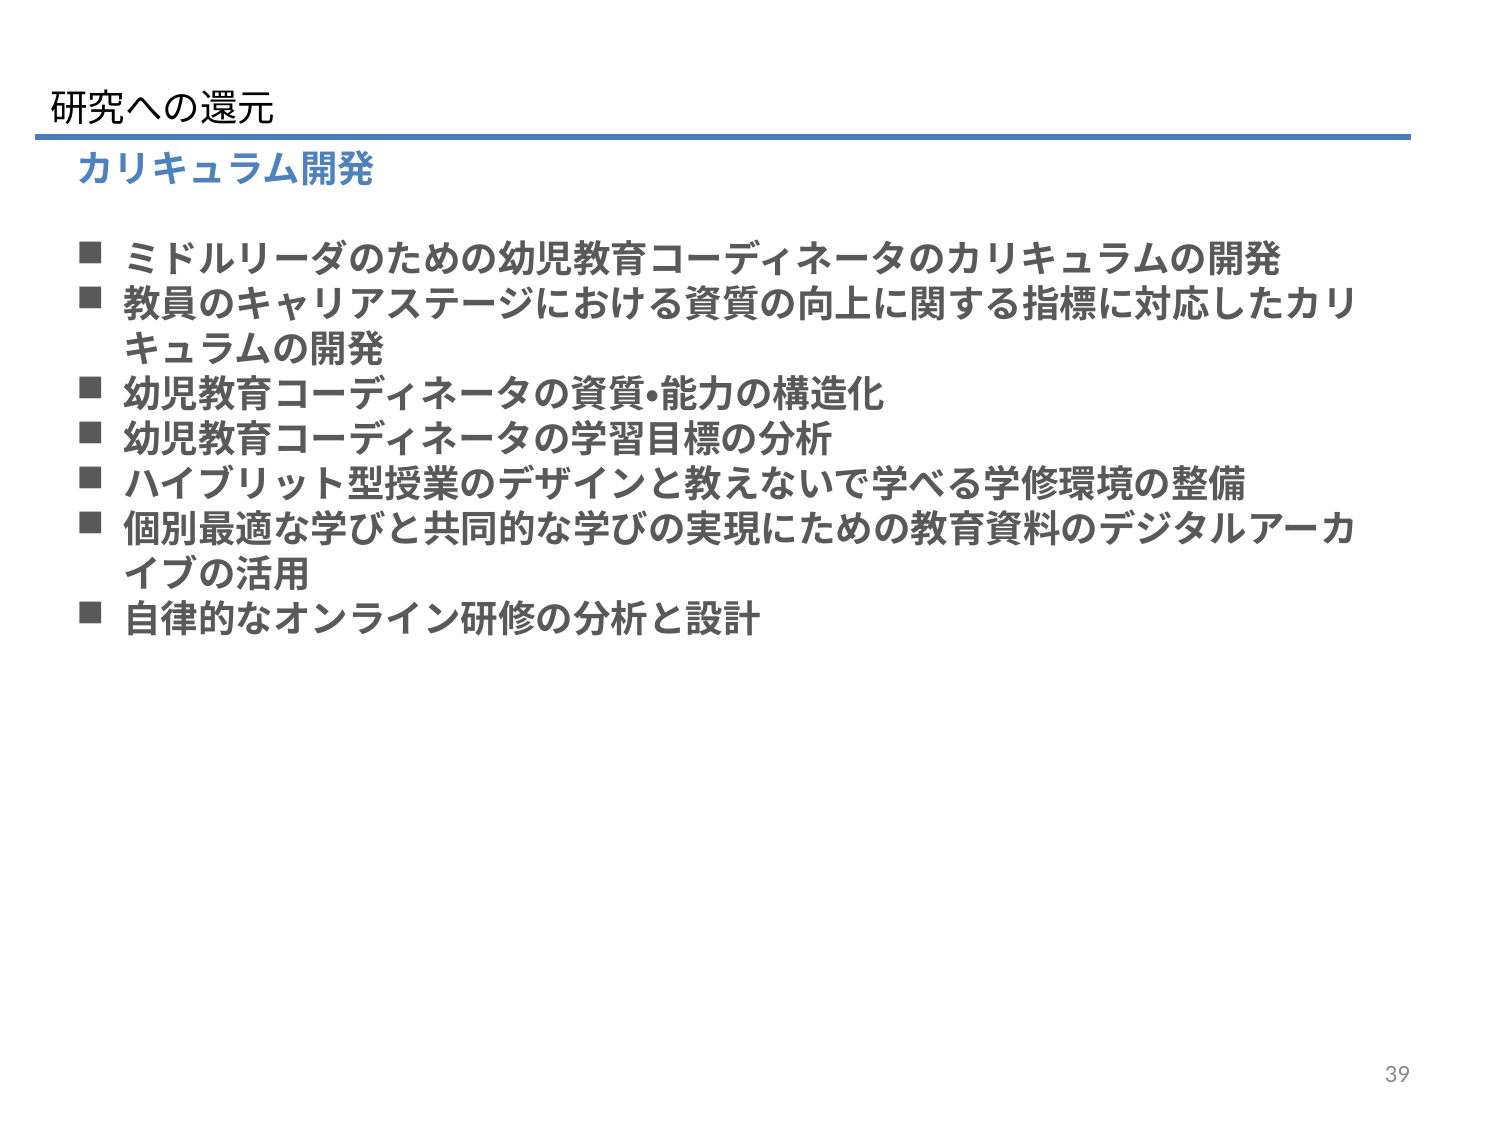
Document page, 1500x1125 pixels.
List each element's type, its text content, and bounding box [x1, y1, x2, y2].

text_box カリキュラム開発 ミドルリーダのための幼児教育コーディネータのカリキュラムの開発 教員のキャリアステージにおける資質の向上に関する指標に対応したカリキュラムの開発 幼児教育コーディネータの資質・能力の構造化 幼児教育コーディネータの学習目標の分析 ハイブリット型授業のデザインと教えないで学べる学修環境の整備 個別最適な学びと共同的な学びの実現にための教育資料のデジタルアーカイブの活用 自律的なオンライン研修の分析と設計 [61, 146, 1385, 648]
text_box 研究への還元 [35, 76, 1430, 137]
slide_number 39 [1074, 1042, 1425, 1103]
